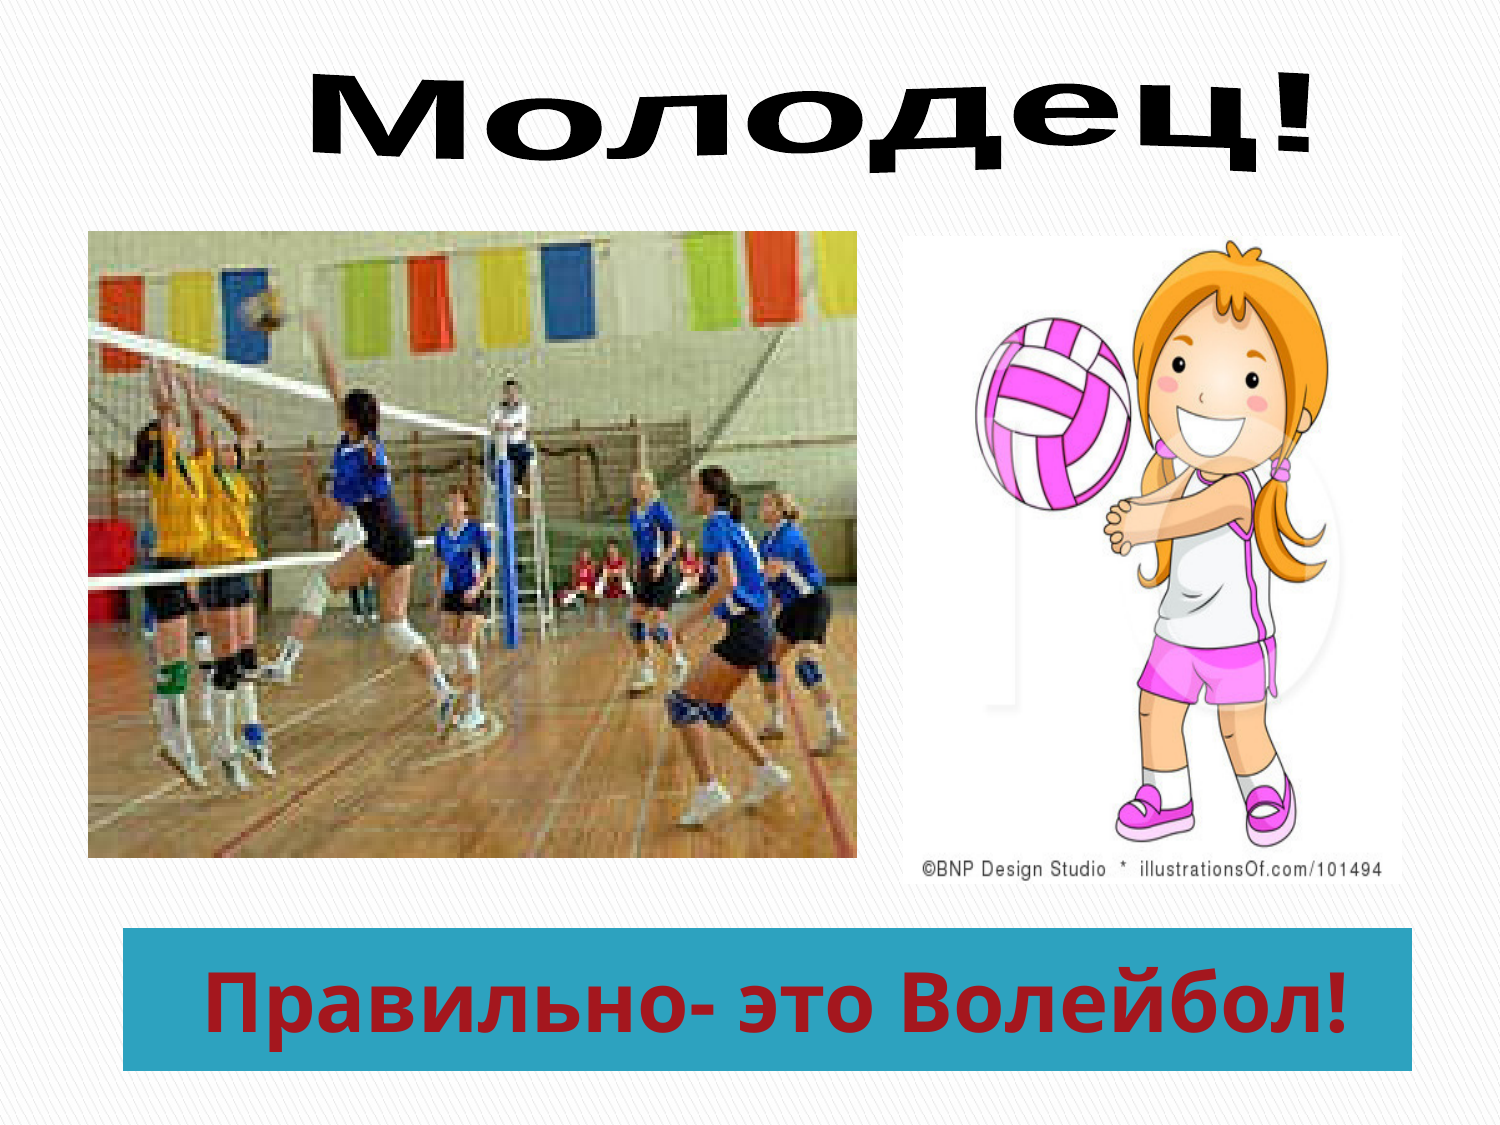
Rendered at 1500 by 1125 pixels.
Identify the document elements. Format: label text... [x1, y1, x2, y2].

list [88, 231, 857, 858]
list Правильно- это Волейбол! [123, 928, 1412, 1071]
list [903, 236, 1402, 884]
